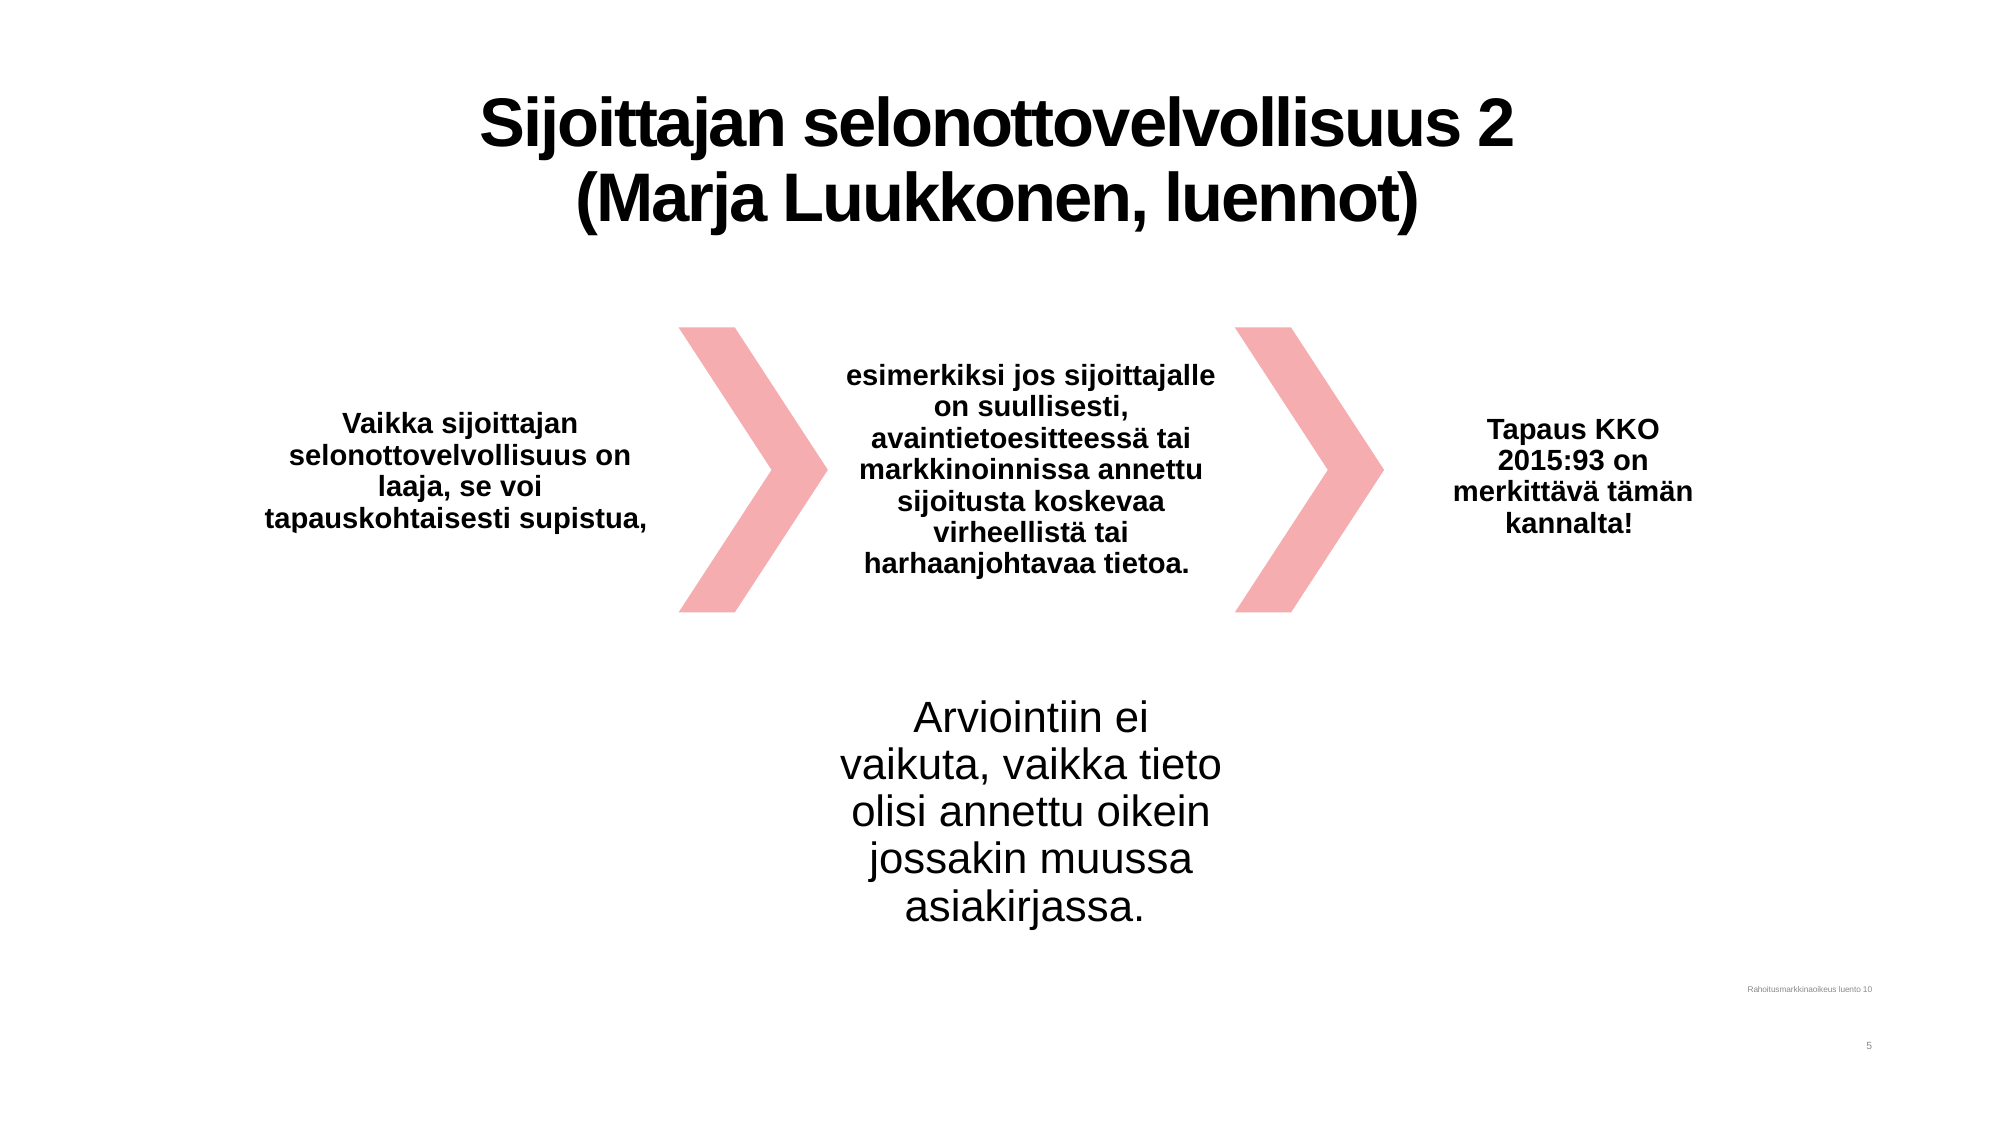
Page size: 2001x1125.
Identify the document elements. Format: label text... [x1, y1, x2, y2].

slide_number 5 [1080, 1033, 1873, 1060]
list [124, 259, 1872, 939]
title Sijoittajan selonottovelvollisuus 2 (Marja Luukkonen, luennot) [125, 80, 1872, 258]
footer Rahoitusmarkkinaoikeus luento 10 [1080, 976, 1873, 1003]
